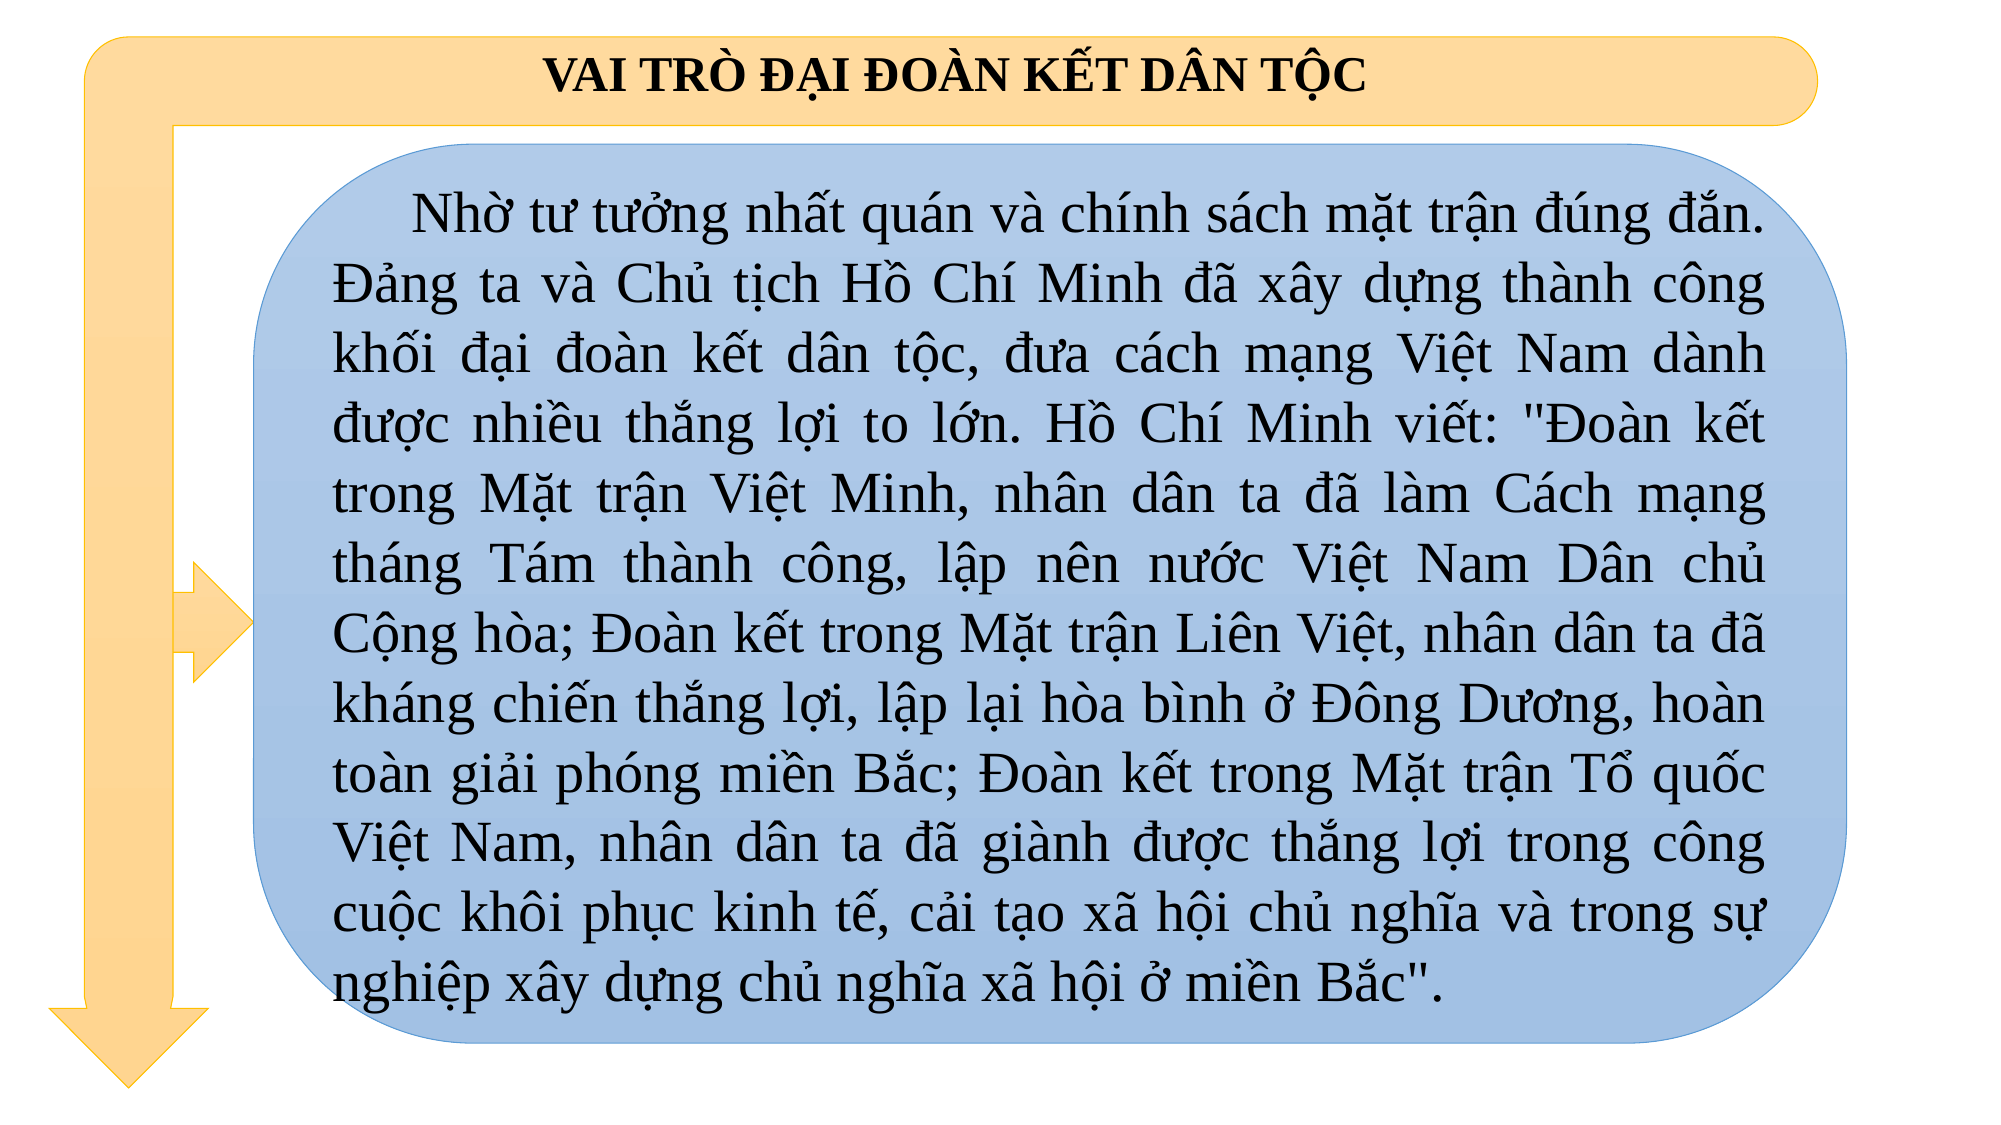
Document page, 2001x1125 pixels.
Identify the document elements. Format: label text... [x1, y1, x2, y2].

text_box Nhờ tư tưởng nhất quán và chính sách mặt trận đúng đắn. Đảng ta và Chủ tịch Hồ Chí Minh đã xây dựng thành công khối đại đoàn kết dân tộc, đưa cách mạng Việt Nam dành được nhiều thắng lợi to lớn. Hồ Chí Minh viết: "Đoàn kết trong Mặt trận Việt Minh, nhân dân ta đã làm Cách mạng tháng Tám thành công, lập nên nước Việt Nam Dân chủ Cộng hòa; Đoàn kết trong Mặt trận Liên Việt, nhân dân ta đã kháng chiến thắng lợi, lập lại hòa bình ở Đông Dương, hoàn toàn giải phóng miền Bắc; Đoàn kết trong Mặt trận Tổ quốc Việt Nam, nhân dân ta đã giành được thắng lợi trong công cuộc khôi phục kinh tế, cải tạo xã hội chủ nghĩa và trong sự nghiệp xây dựng chủ nghĩa xã hội ở miền Bắc". [252, 143, 1848, 1044]
text_box [174, 561, 253, 684]
text_box VAI TRÒ ĐẠI ĐOÀN KẾT DÂN TỘC [47, 36, 1819, 1089]
